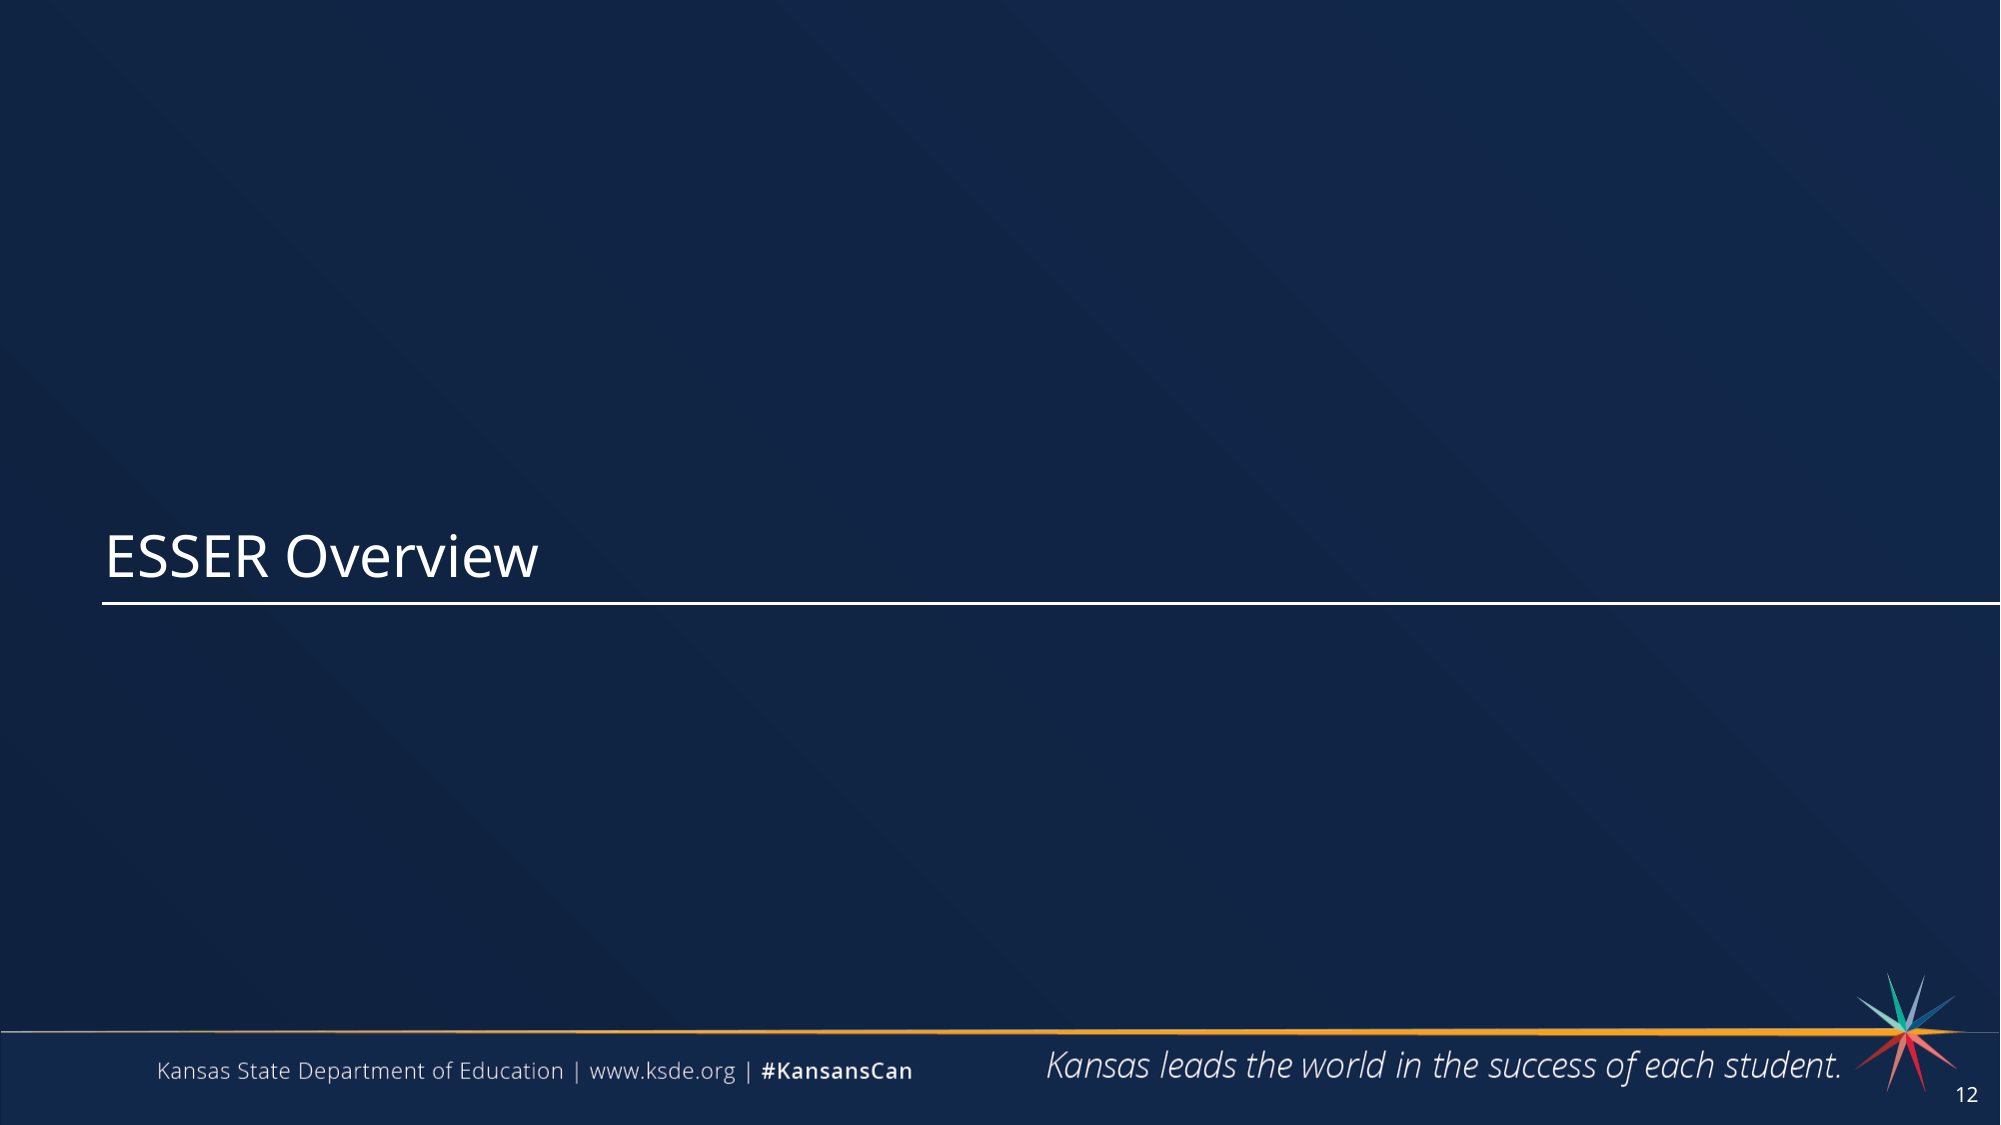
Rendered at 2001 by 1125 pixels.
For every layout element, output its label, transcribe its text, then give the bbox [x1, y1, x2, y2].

picture [0, 972, 2000, 1125]
text_box ESSER Overview [104, 498, 1522, 589]
